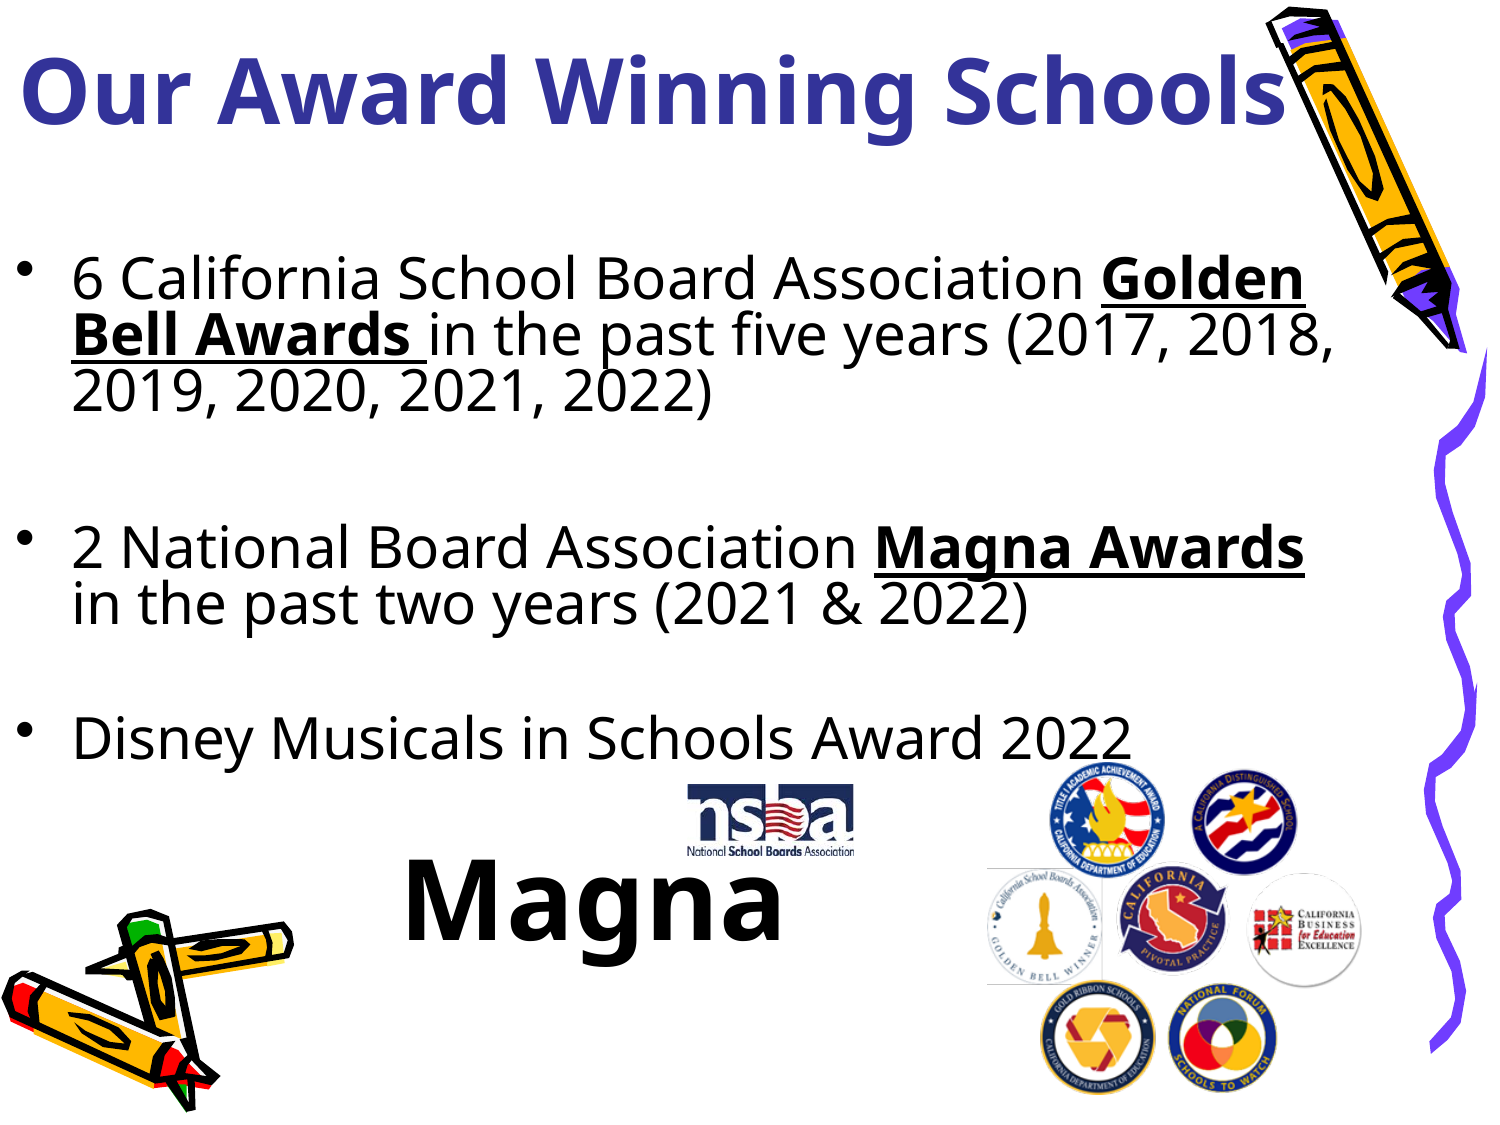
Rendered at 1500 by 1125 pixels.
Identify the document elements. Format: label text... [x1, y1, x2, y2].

list 6 California School Board Association Golden Bell Awards in the past five years (2017, 2018, 2019, 2020, 2021, 2022) 2 National Board Association Magna Awards in the past two years (2021 & 2022) Disney Musicals in Schools Award 2022 [0, 247, 1375, 848]
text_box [384, 784, 982, 984]
title Our Award Winning Schools [0, 0, 1379, 150]
picture [987, 762, 1362, 1096]
